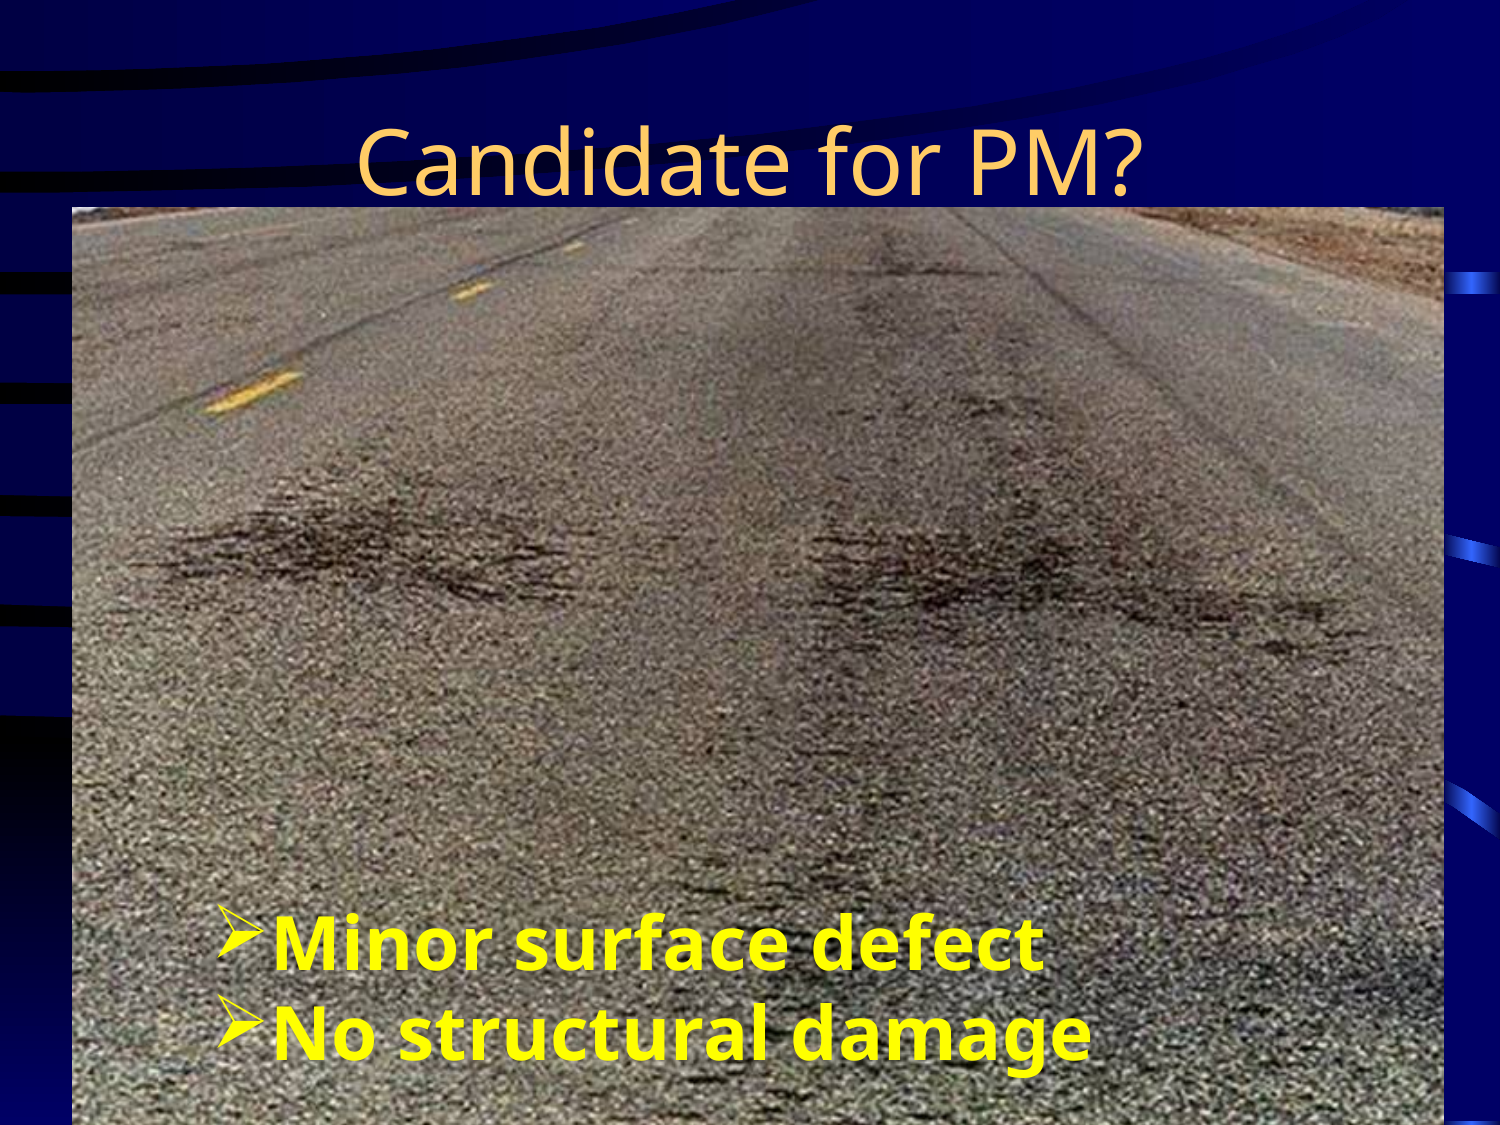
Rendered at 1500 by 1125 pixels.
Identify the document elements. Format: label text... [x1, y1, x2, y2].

title Candidate for PM? [75, 87, 1425, 207]
picture [72, 207, 1444, 1125]
